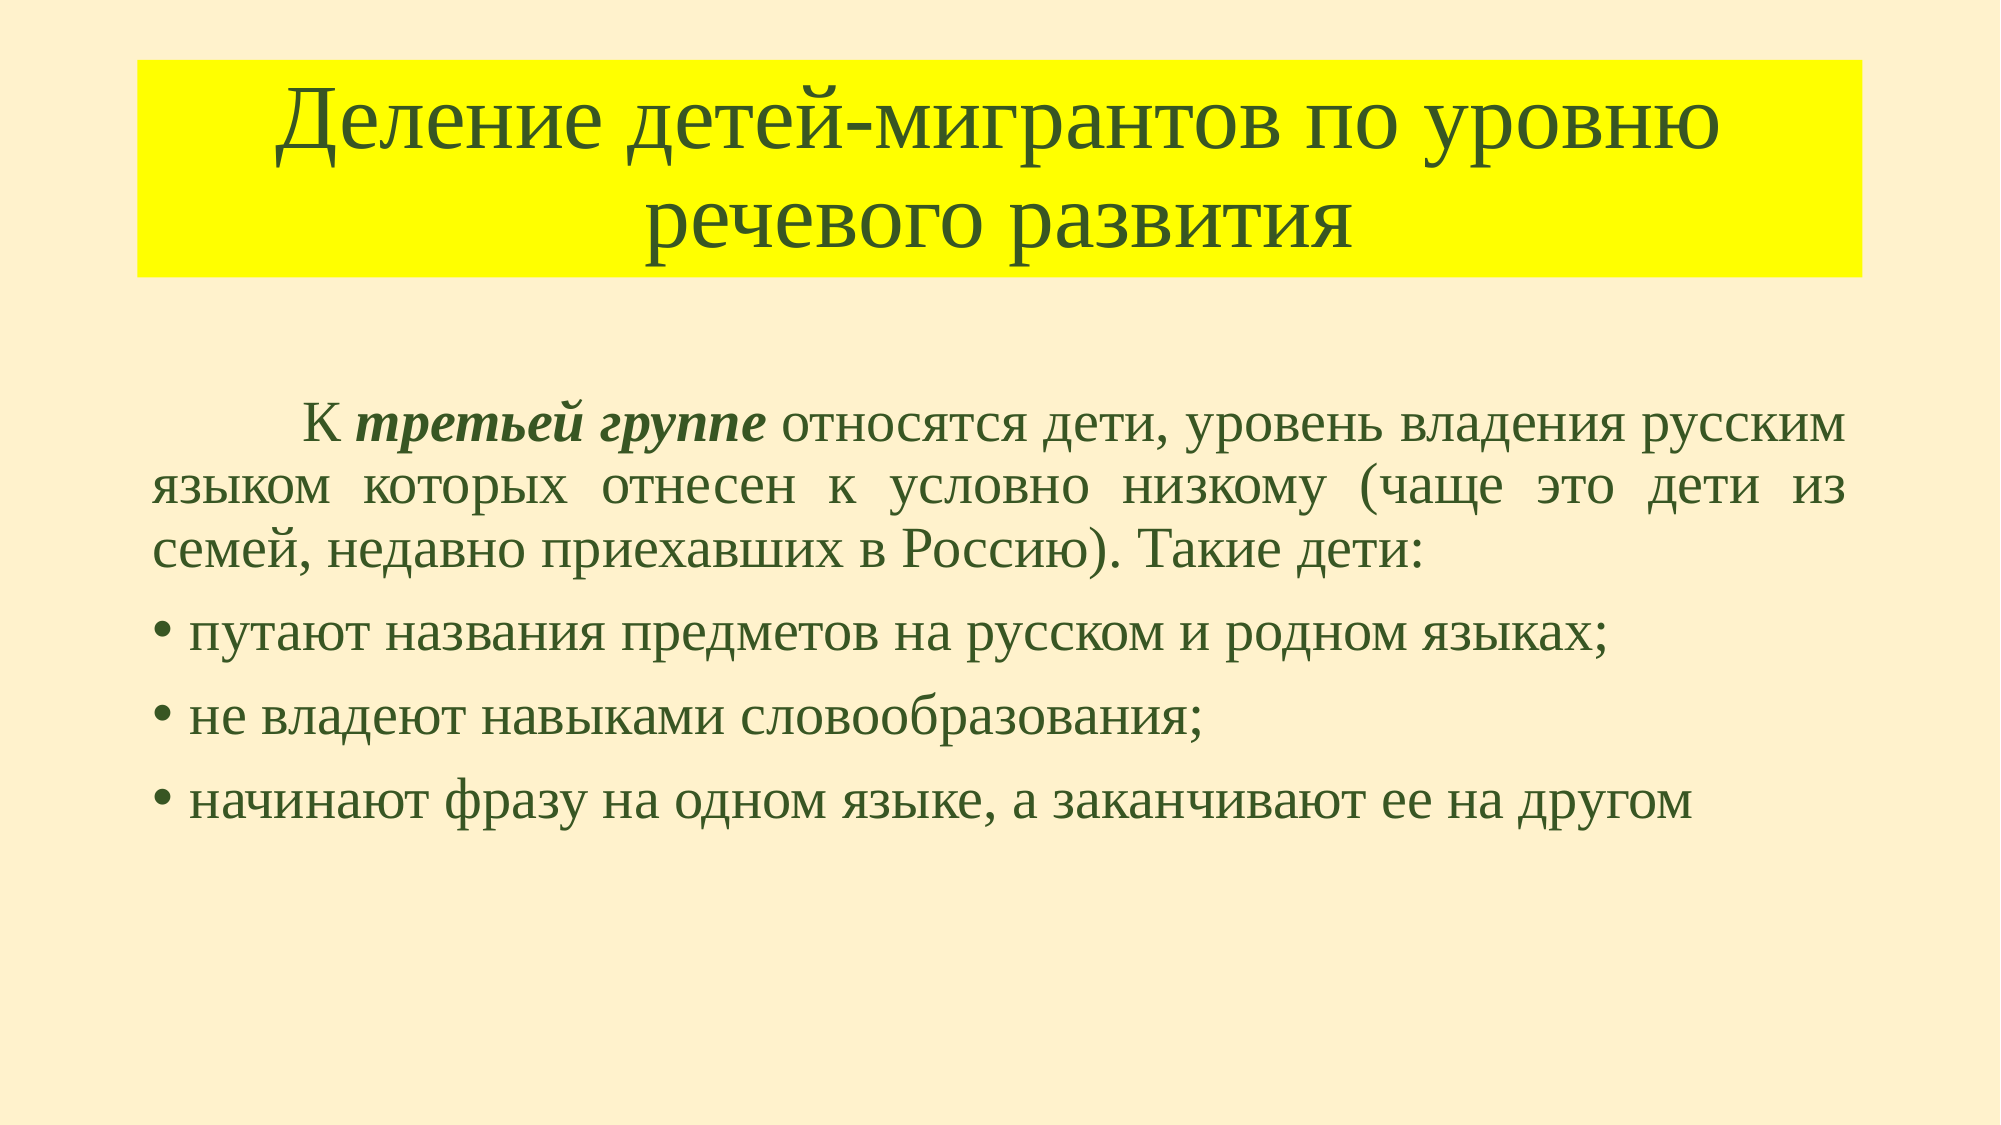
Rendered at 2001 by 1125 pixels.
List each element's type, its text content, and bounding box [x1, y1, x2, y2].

title Деление детей-мигрантов по уровню речевого развития [137, 59, 1863, 278]
list К третьей группе относятся дети, уровень владения русским языком которых отнесен к условно низкому (чаще это дети из семей, недавно приехавших в Россию). Такие дети: путают названия предметов на русском и родном языках; не владеют навыками словообразования; начинают фразу на одном языке, а заканчивают ее на другом [137, 299, 1863, 1014]
